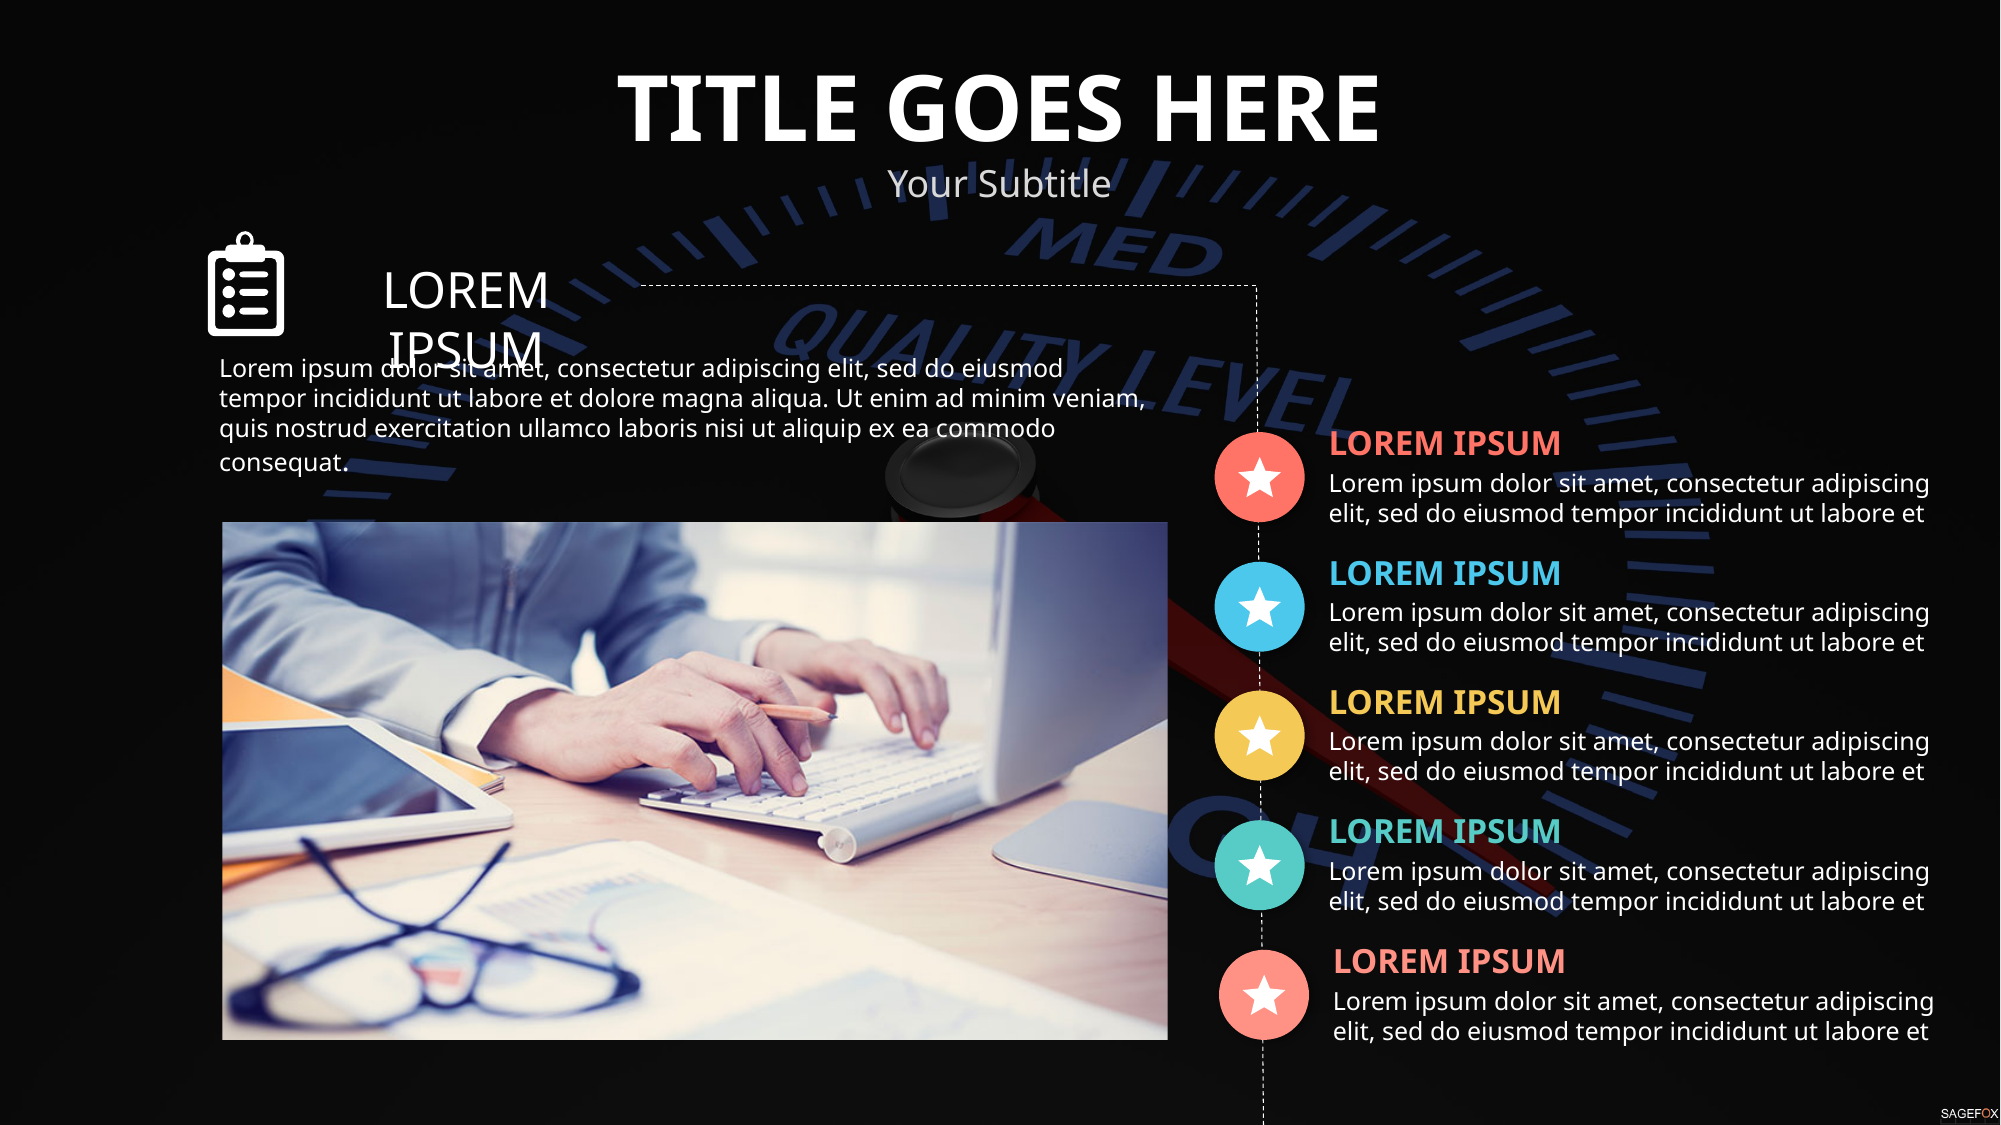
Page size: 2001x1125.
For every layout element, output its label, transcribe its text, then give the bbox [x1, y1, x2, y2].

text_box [1214, 432, 1305, 523]
text_box LOREM IPSUM Lorem ipsum dolor sit amet, consectetur adipiscing elit, sed do eiusmod tempor incididunt ut labore et [1318, 546, 1953, 662]
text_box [1214, 690, 1305, 781]
text_box [221, 521, 1169, 1041]
text_box LOREM IPSUM Lorem ipsum dolor sit amet, consectetur adipiscing elit, sed do eiusmod tempor incididunt ut labore et [1318, 675, 1953, 791]
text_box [1256, 523, 1264, 561]
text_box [1256, 287, 1264, 432]
text_box LOREM IPSUM Lorem ipsum dolor sit amet, consectetur adipiscing elit, sed do eiusmod tempor incididunt ut labore et [1318, 417, 1953, 533]
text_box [1218, 949, 1309, 1040]
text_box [1256, 911, 1264, 949]
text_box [1256, 652, 1264, 690]
text_box LOREM IPSUM Lorem ipsum dolor sit amet, consectetur adipiscing elit, sed do eiusmod tempor incididunt ut labore et [1322, 935, 1958, 1050]
text_box TITLE GOES HERE Your Subtitle [548, 42, 1452, 212]
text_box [1214, 820, 1305, 911]
text_box Lorem ipsum dolor sit amet, consectetur adipiscing elit, sed do eiusmod tempor incididunt ut labore et dolore magna aliqua. Ut enim ad minim veniam, quis nostrud exercitation ullamco laboris nisi ut aliquip ex ea commodo consequat. [204, 344, 1168, 485]
text_box LOREM IPSUM [292, 250, 642, 344]
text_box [207, 231, 285, 337]
picture [0, 0, 2001, 1125]
text_box LOREM IPSUM Lorem ipsum dolor sit amet, consectetur adipiscing elit, sed do eiusmod tempor incididunt ut labore et [1318, 805, 1953, 921]
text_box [1256, 1040, 1264, 1125]
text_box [1256, 781, 1264, 820]
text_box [1214, 561, 1305, 652]
